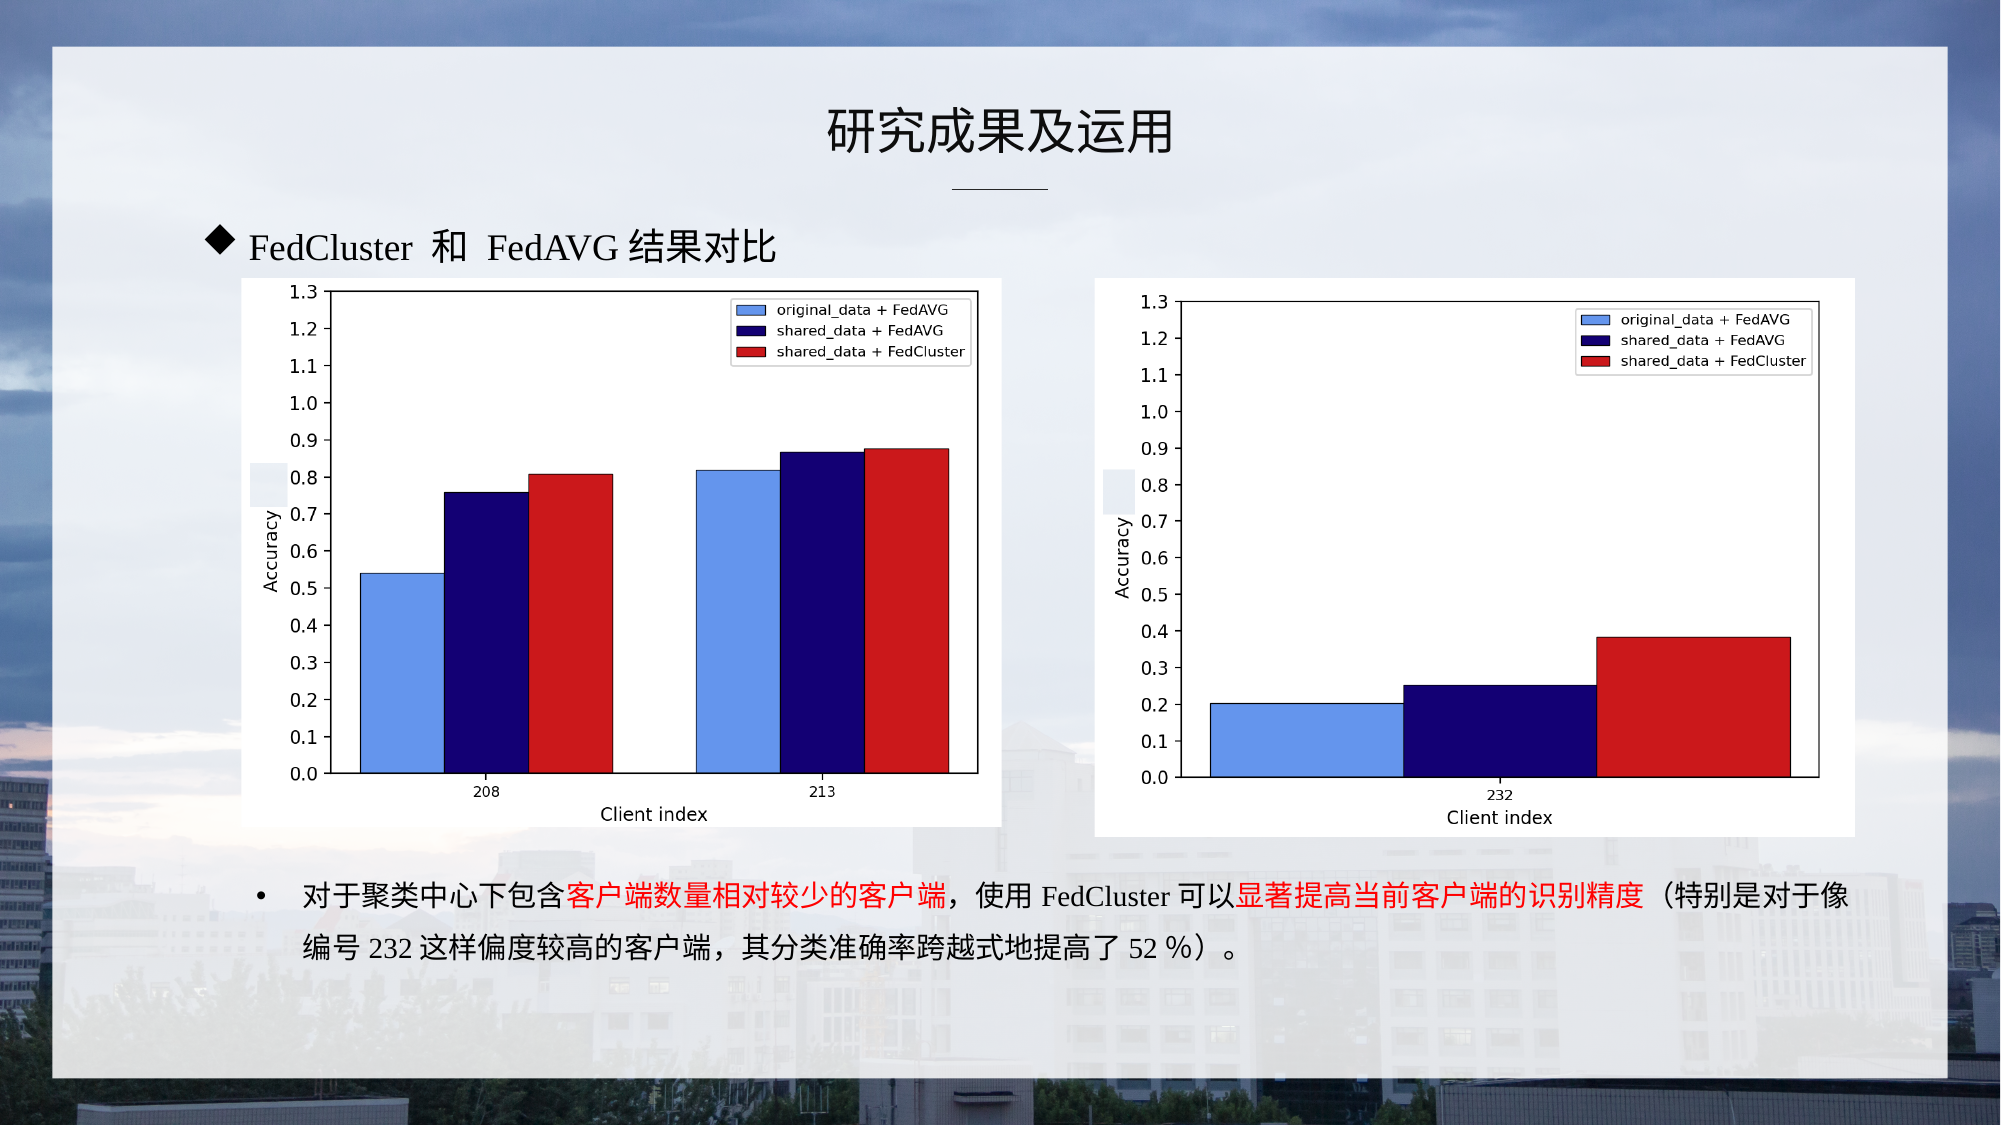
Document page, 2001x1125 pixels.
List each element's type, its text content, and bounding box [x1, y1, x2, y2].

picture [0, 0, 2001, 1125]
text_box 对于聚类中心下包含客户端数量相对较少的客户端，使用FedCluster可以显著提高当前客户端的识别精度（特别是对于像编号232这样偏度较高的客户端，其分类准确率跨越式地提高了52％）。 [241, 852, 1872, 972]
text_box 研究成果及运用 [780, 92, 1223, 168]
text_box FedCluster 和 FedAVG结果对比 [186, 206, 940, 275]
text_box [51, 46, 1949, 1079]
